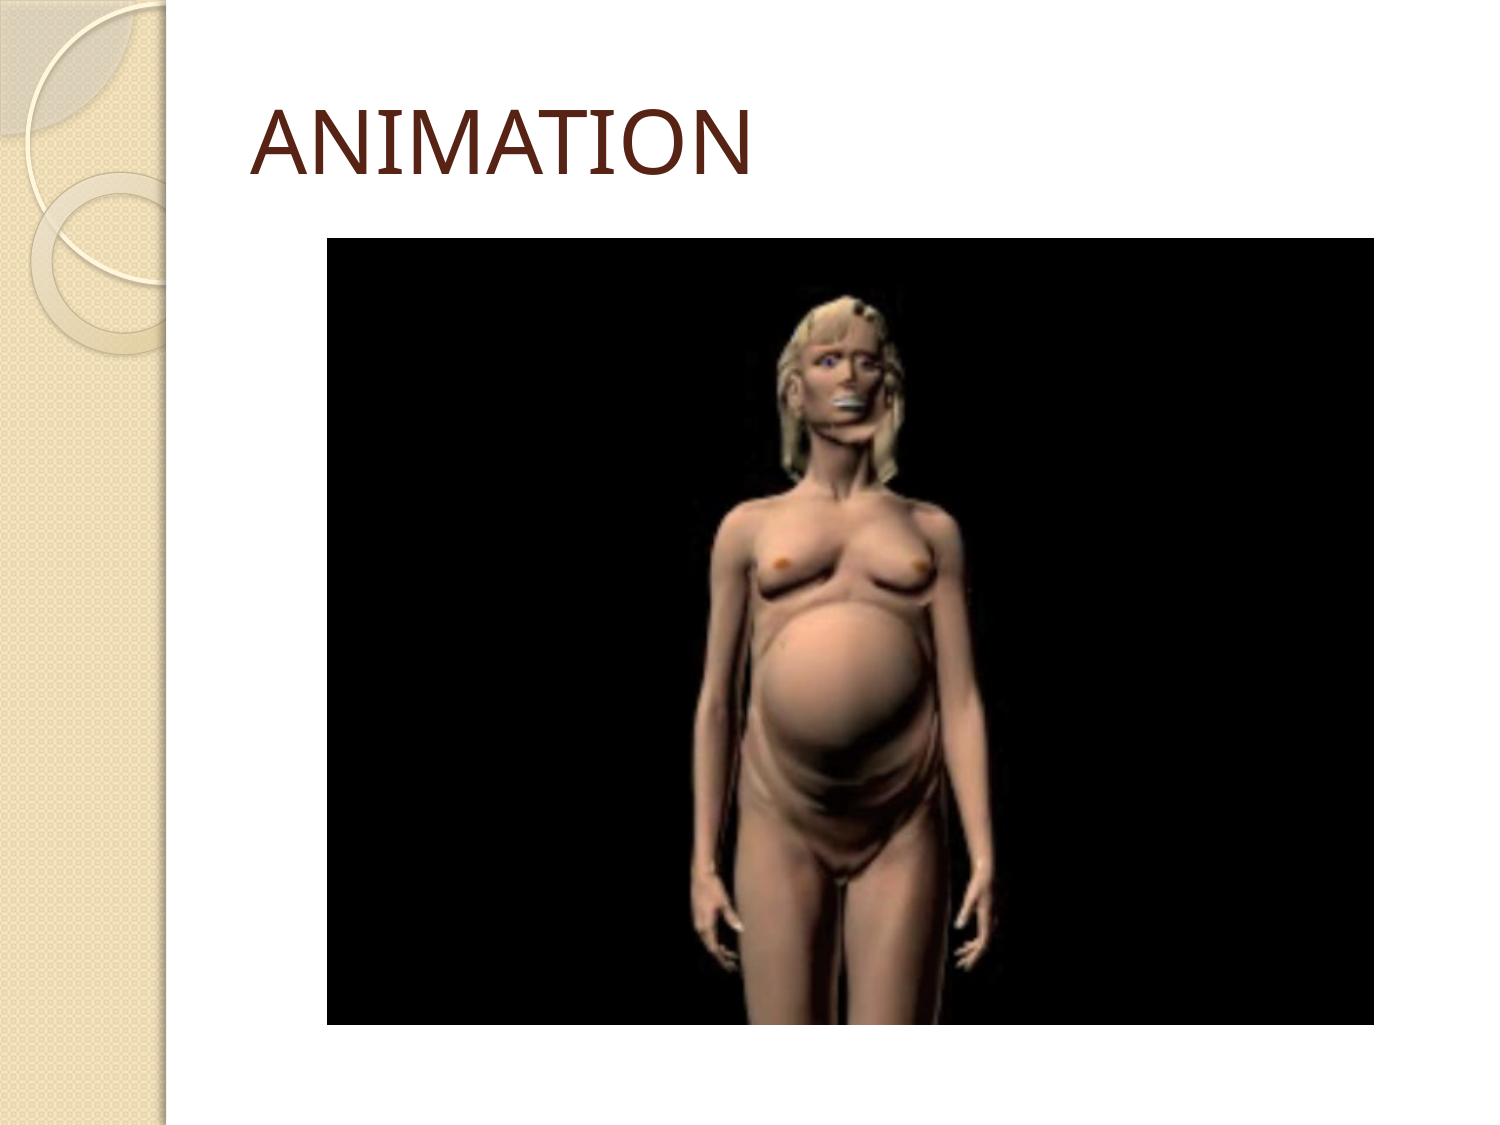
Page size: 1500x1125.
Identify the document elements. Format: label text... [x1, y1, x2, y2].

title ANIMATION [235, 45, 1466, 233]
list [326, 237, 1375, 1026]
